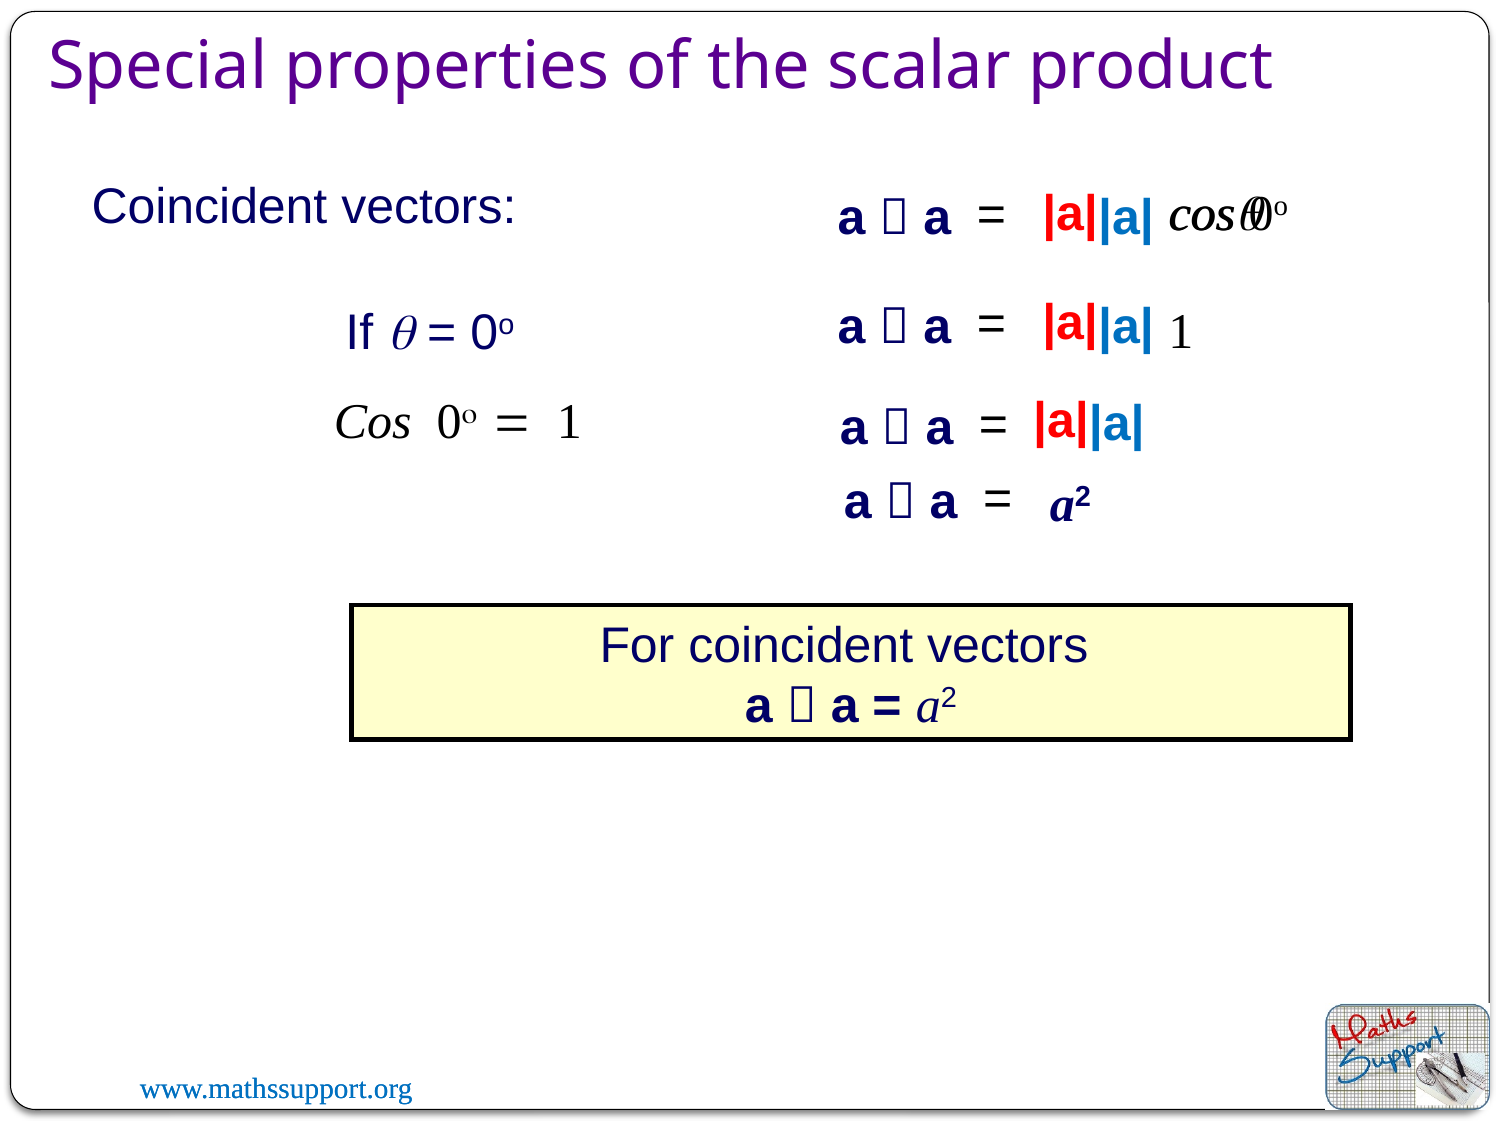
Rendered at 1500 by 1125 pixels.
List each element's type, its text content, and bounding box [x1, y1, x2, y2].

text_box For coincident vectors a  a = a2 [351, 604, 1351, 740]
text_box = [962, 283, 1022, 358]
picture [1325, 1003, 1490, 1110]
text_box Coincident vectors: [76, 166, 628, 242]
text_box Cos 0o = 1 [319, 380, 600, 456]
text_box a  a [822, 286, 980, 361]
text_box a  a [822, 176, 980, 252]
text_box = [962, 173, 1022, 249]
text_box |a| [1027, 173, 1113, 248]
text_box a  a [825, 387, 964, 462]
text_box 1 [1153, 291, 1310, 366]
text_box [130, 1079, 414, 1113]
text_box a2 [1035, 464, 1106, 539]
text_box |a| [1027, 282, 1113, 358]
text_box = [964, 384, 1024, 460]
text_box |a| [1083, 176, 1178, 252]
text_box |a| [1083, 286, 1178, 361]
text_box If q = 0o [330, 292, 703, 367]
text_box [1324, 1008, 1488, 1110]
text_box |a| [1074, 383, 1169, 458]
text_box |a| [1018, 379, 1104, 455]
text_box cos 0o [1154, 173, 1325, 248]
text_box Special properties of the scalar product [33, 13, 1408, 117]
text_box = [968, 458, 1028, 533]
text_box a  a [829, 460, 987, 536]
